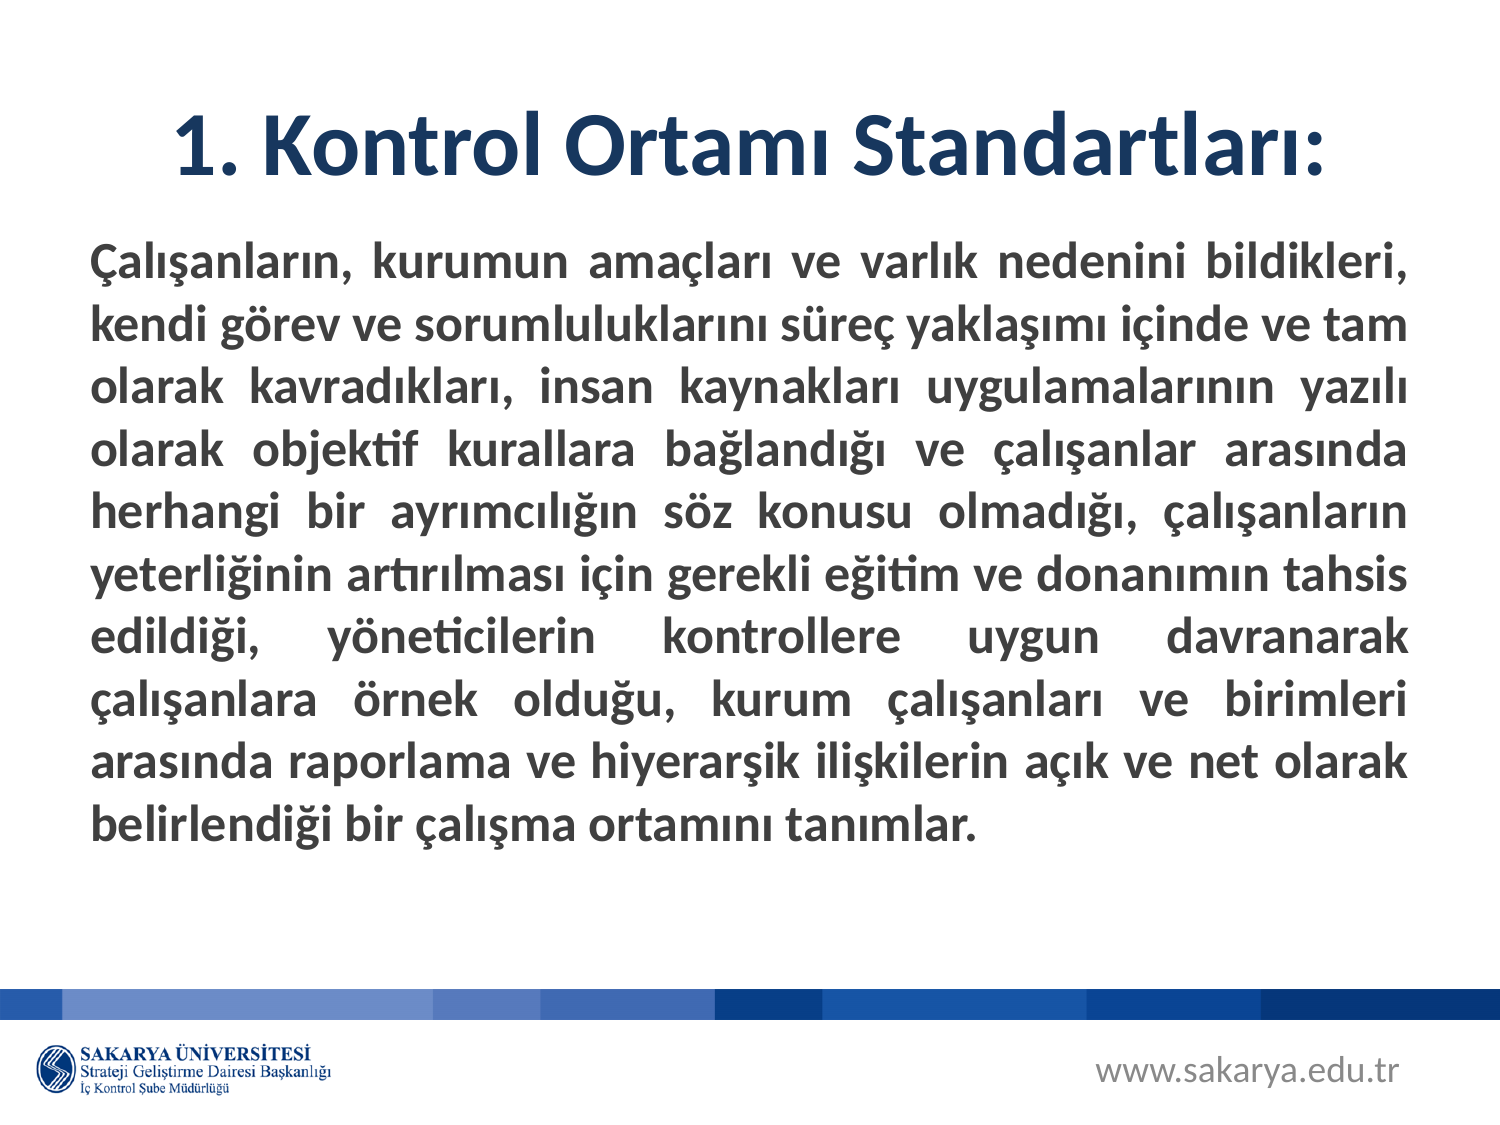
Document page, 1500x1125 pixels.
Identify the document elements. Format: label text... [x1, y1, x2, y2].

picture [29, 1037, 339, 1103]
title 1. Kontrol Ortamı Standartları: [75, 45, 1425, 219]
list Çalışanların, kurumun amaçları ve varlık nedenini bildikleri, kendi görev ve sorumluluklarını süreç yaklaşımı içinde ve tam olarak kavradıkları, insan kaynakları uygulamalarının yazılı olarak objektif kurallara bağlandığı ve çalışanlar arasında herhangi bir ayrımcılığın söz konusu olmadığı, çalışanların yeterliğinin artırılması için gerekli eğitim ve donanımın tahsis edildiği, yöneticilerin kontrollere uygun davranarak çalışanlara örnek olduğu, kurum çalışanları ve birimleri arasında raporlama ve hiyerarşik ilişkilerin açık ve net olarak belirlendiği bir çalışma ortamını tanımlar. [75, 219, 1425, 987]
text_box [0, 989, 1500, 1069]
